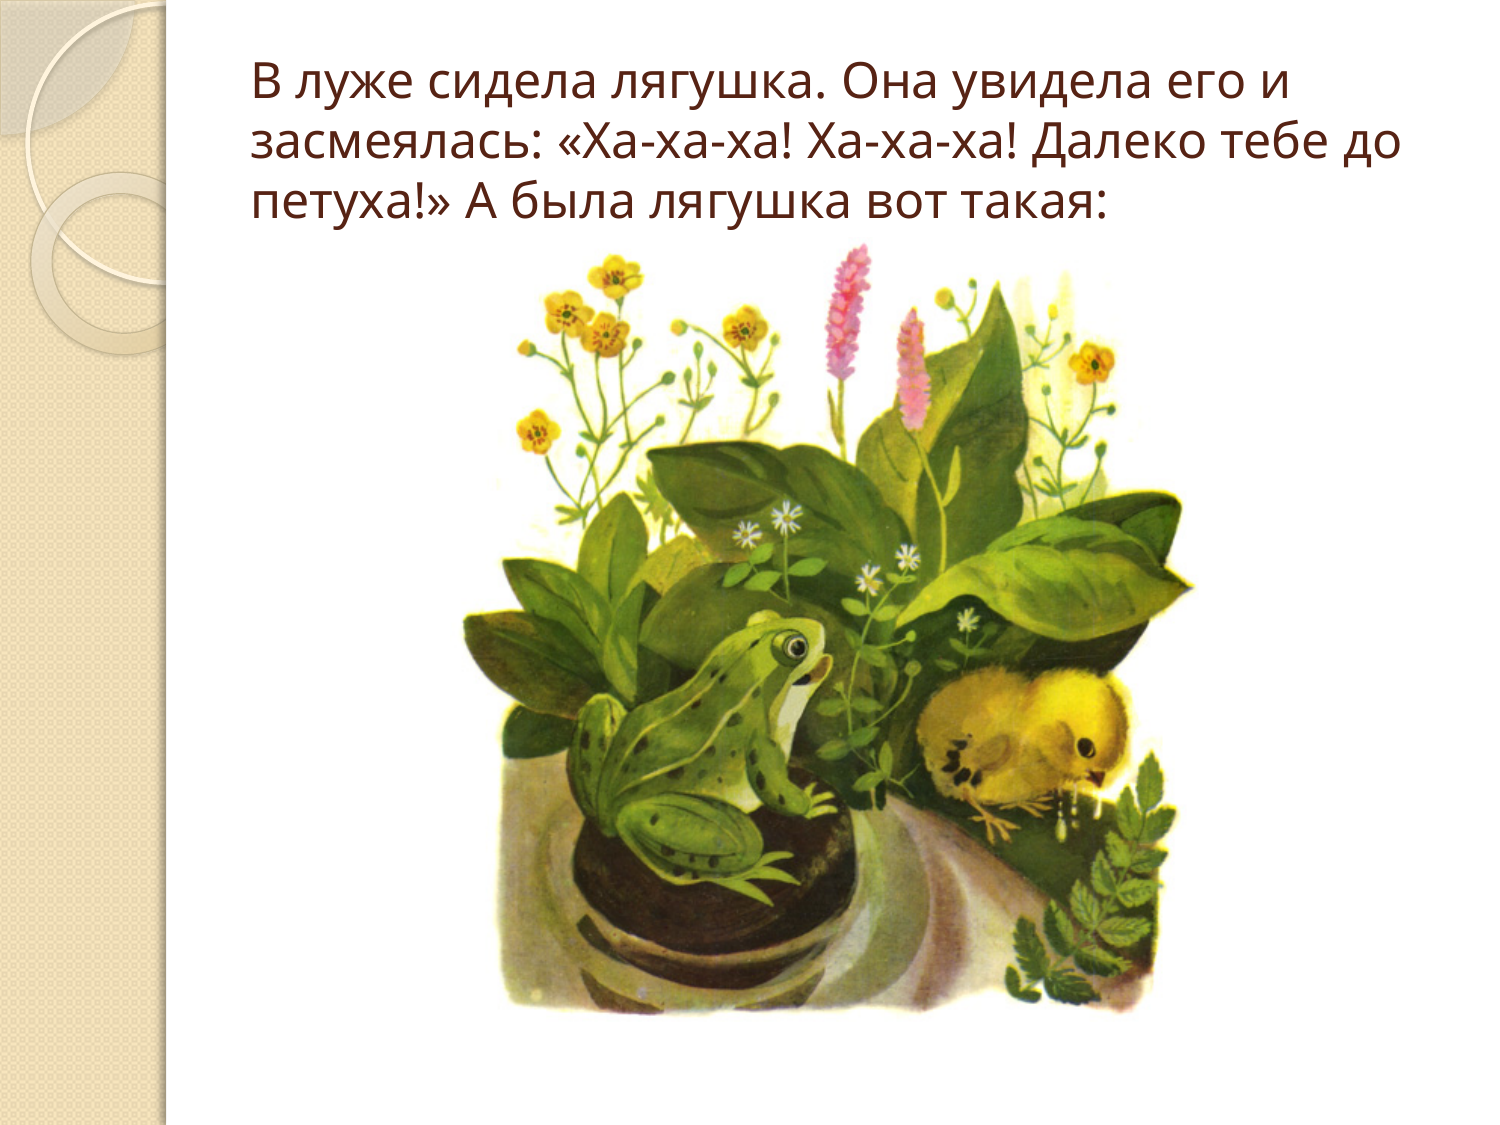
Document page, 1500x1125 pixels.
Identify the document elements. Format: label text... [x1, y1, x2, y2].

title В луже сидела лягушка. Она увидела его и засмеялась: «Ха-ха-ха! Ха-ха-ха! Далеко тебе до петуха!» А была лягушка вот такая: [235, 45, 1466, 233]
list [449, 237, 1205, 1026]
